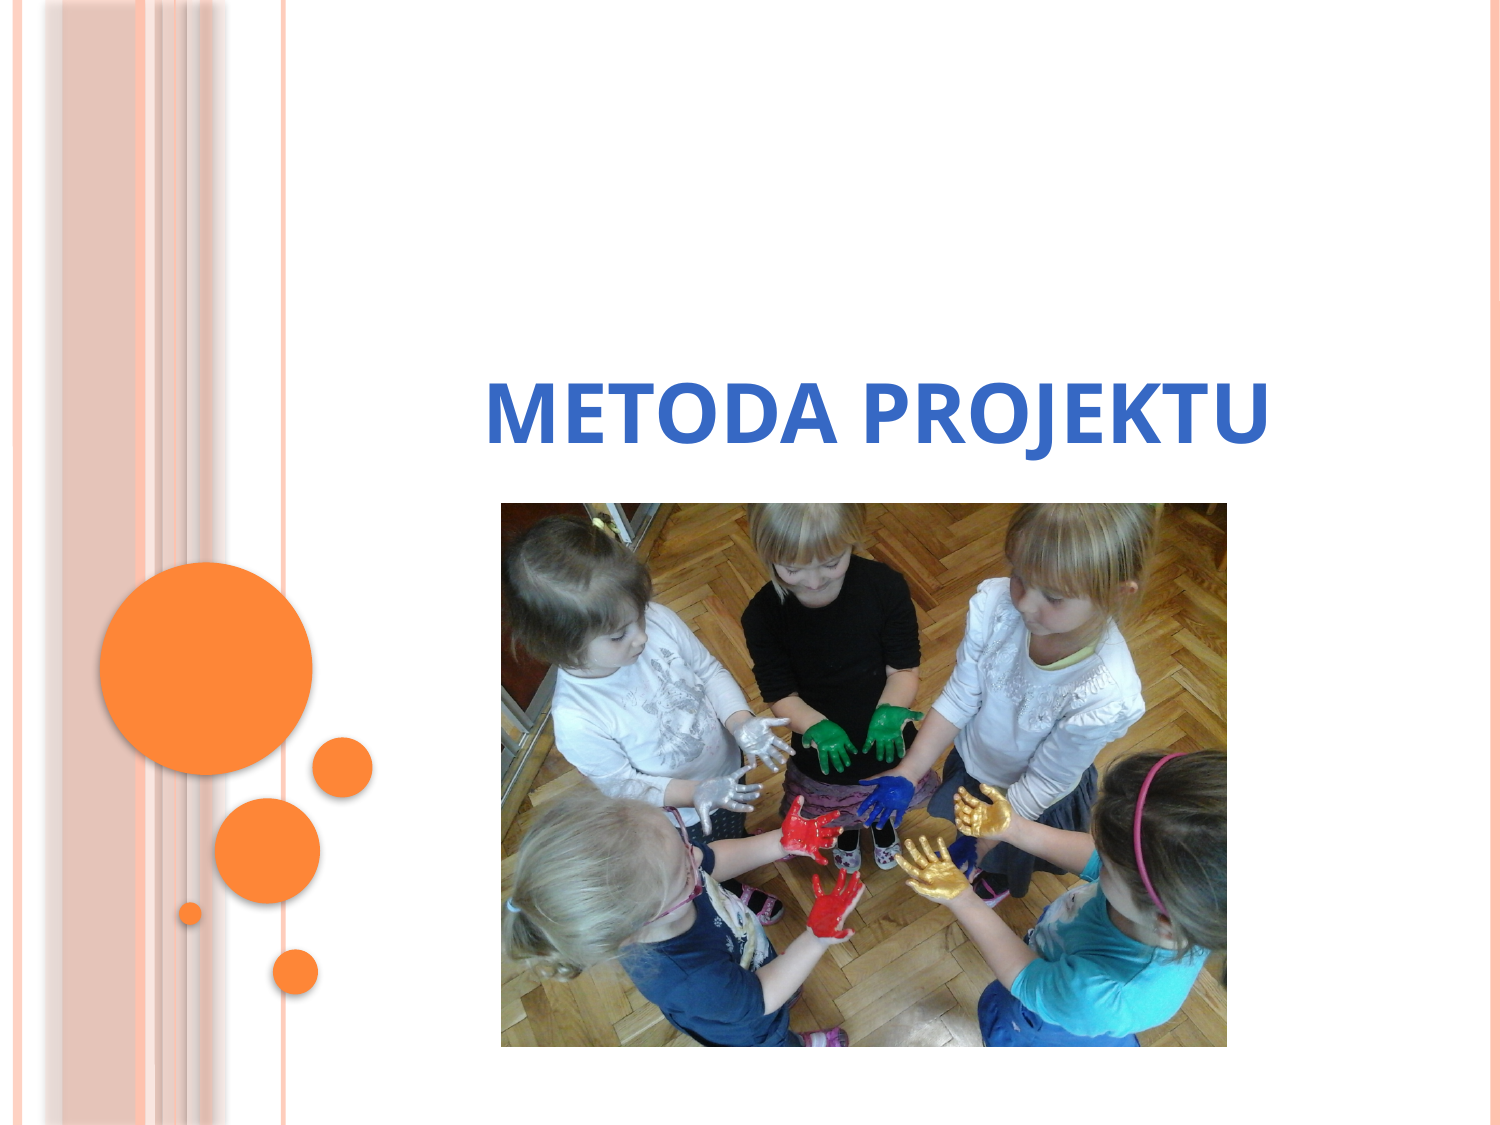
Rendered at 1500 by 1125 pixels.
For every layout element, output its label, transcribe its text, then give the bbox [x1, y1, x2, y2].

title METODA PROJEKTU [371, 125, 1385, 468]
picture [501, 502, 1227, 1048]
